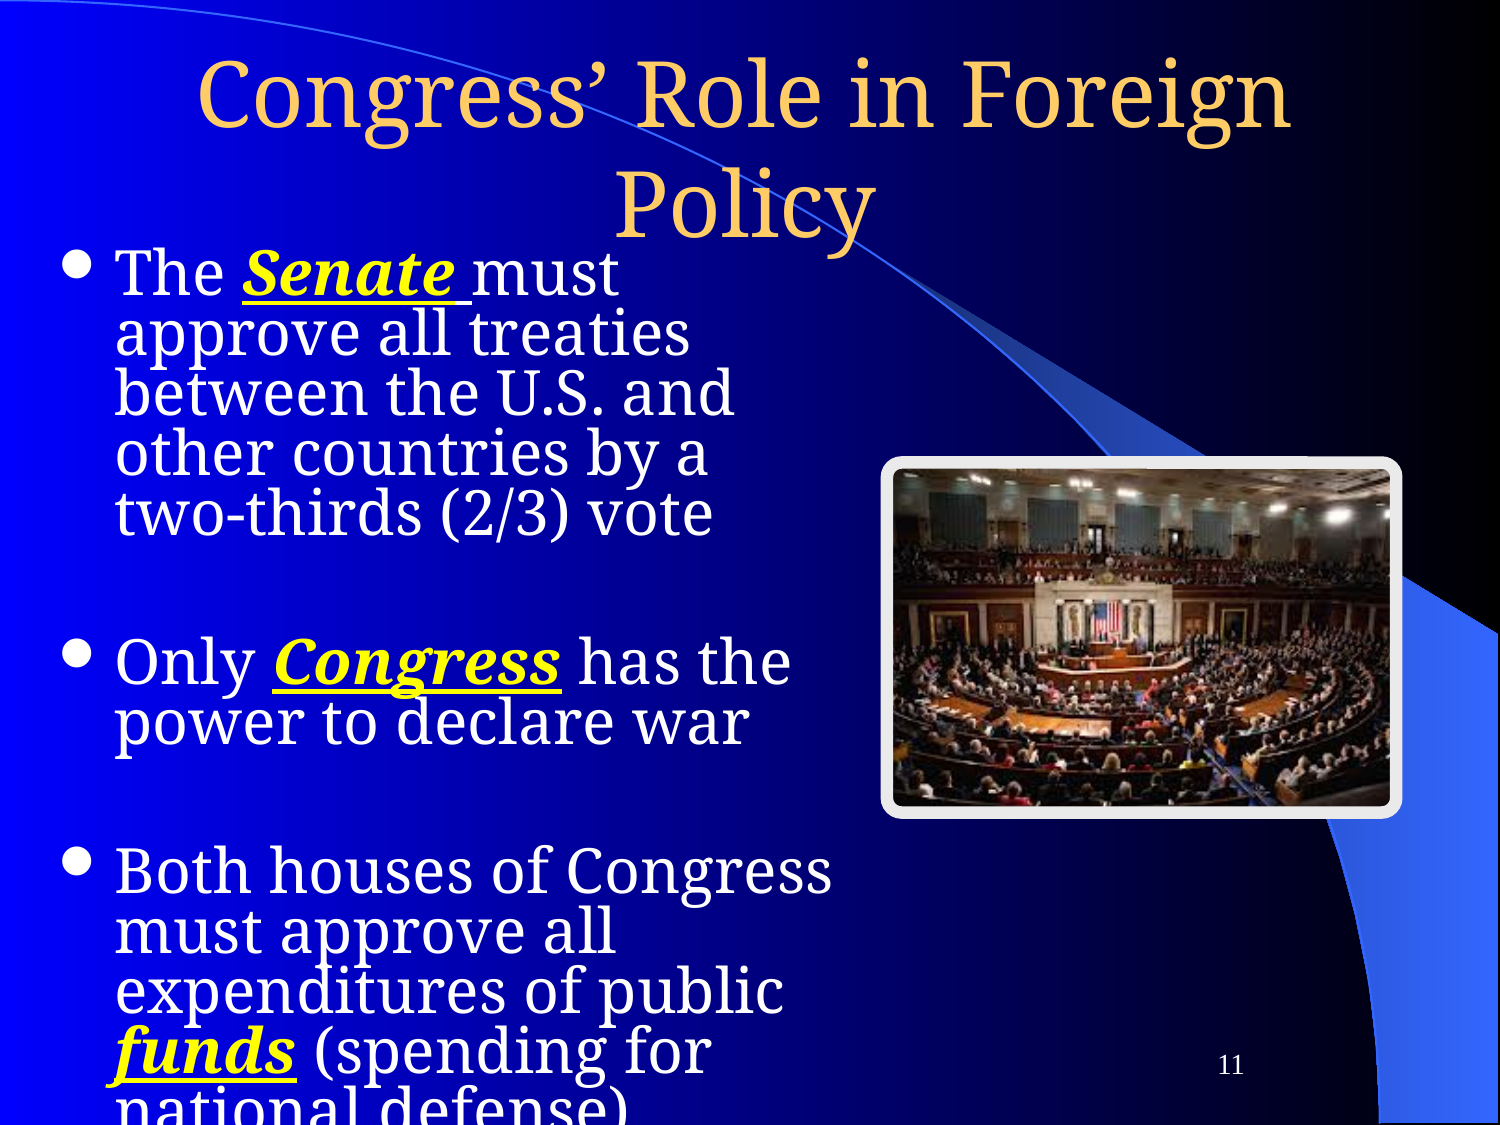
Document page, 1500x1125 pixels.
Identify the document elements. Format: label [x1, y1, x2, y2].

text_box [0, 0, 1498, 1124]
picture [886, 462, 1397, 813]
